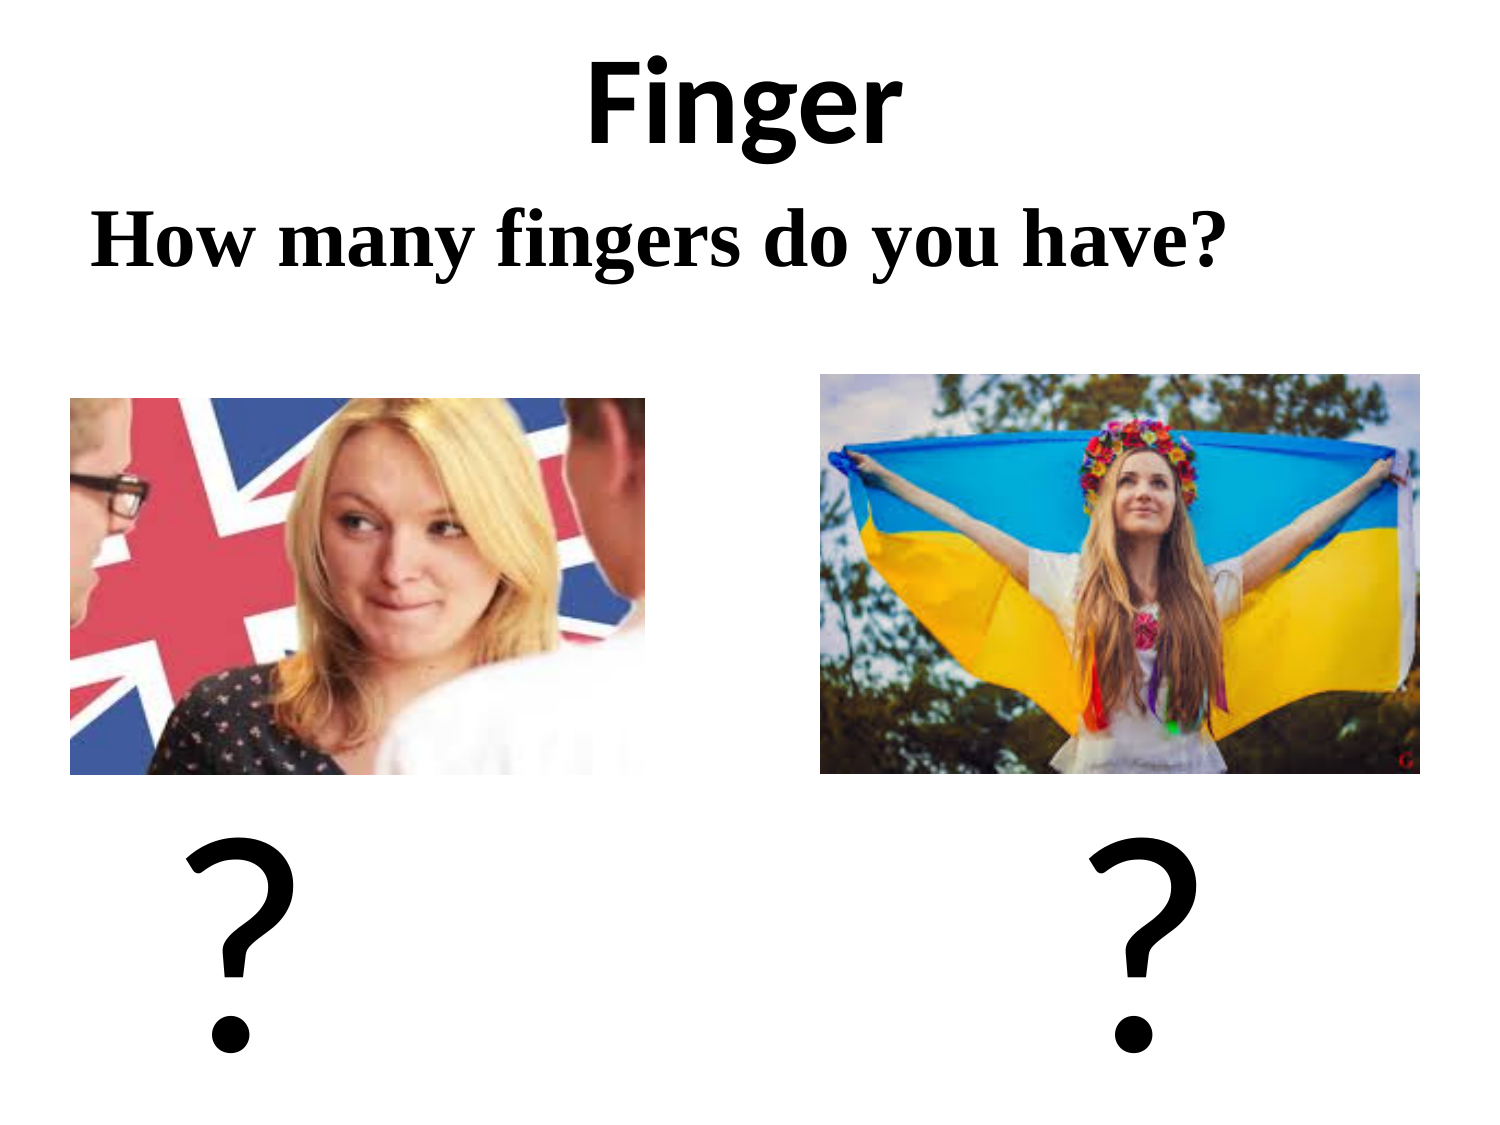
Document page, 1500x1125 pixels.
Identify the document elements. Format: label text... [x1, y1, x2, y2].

text_box ? [152, 783, 539, 1121]
picture [70, 398, 645, 775]
list How many fingers do you have? [75, 175, 1425, 1005]
text_box ? [1055, 783, 1231, 1121]
title Finger [70, 0, 1421, 188]
picture [820, 374, 1420, 774]
